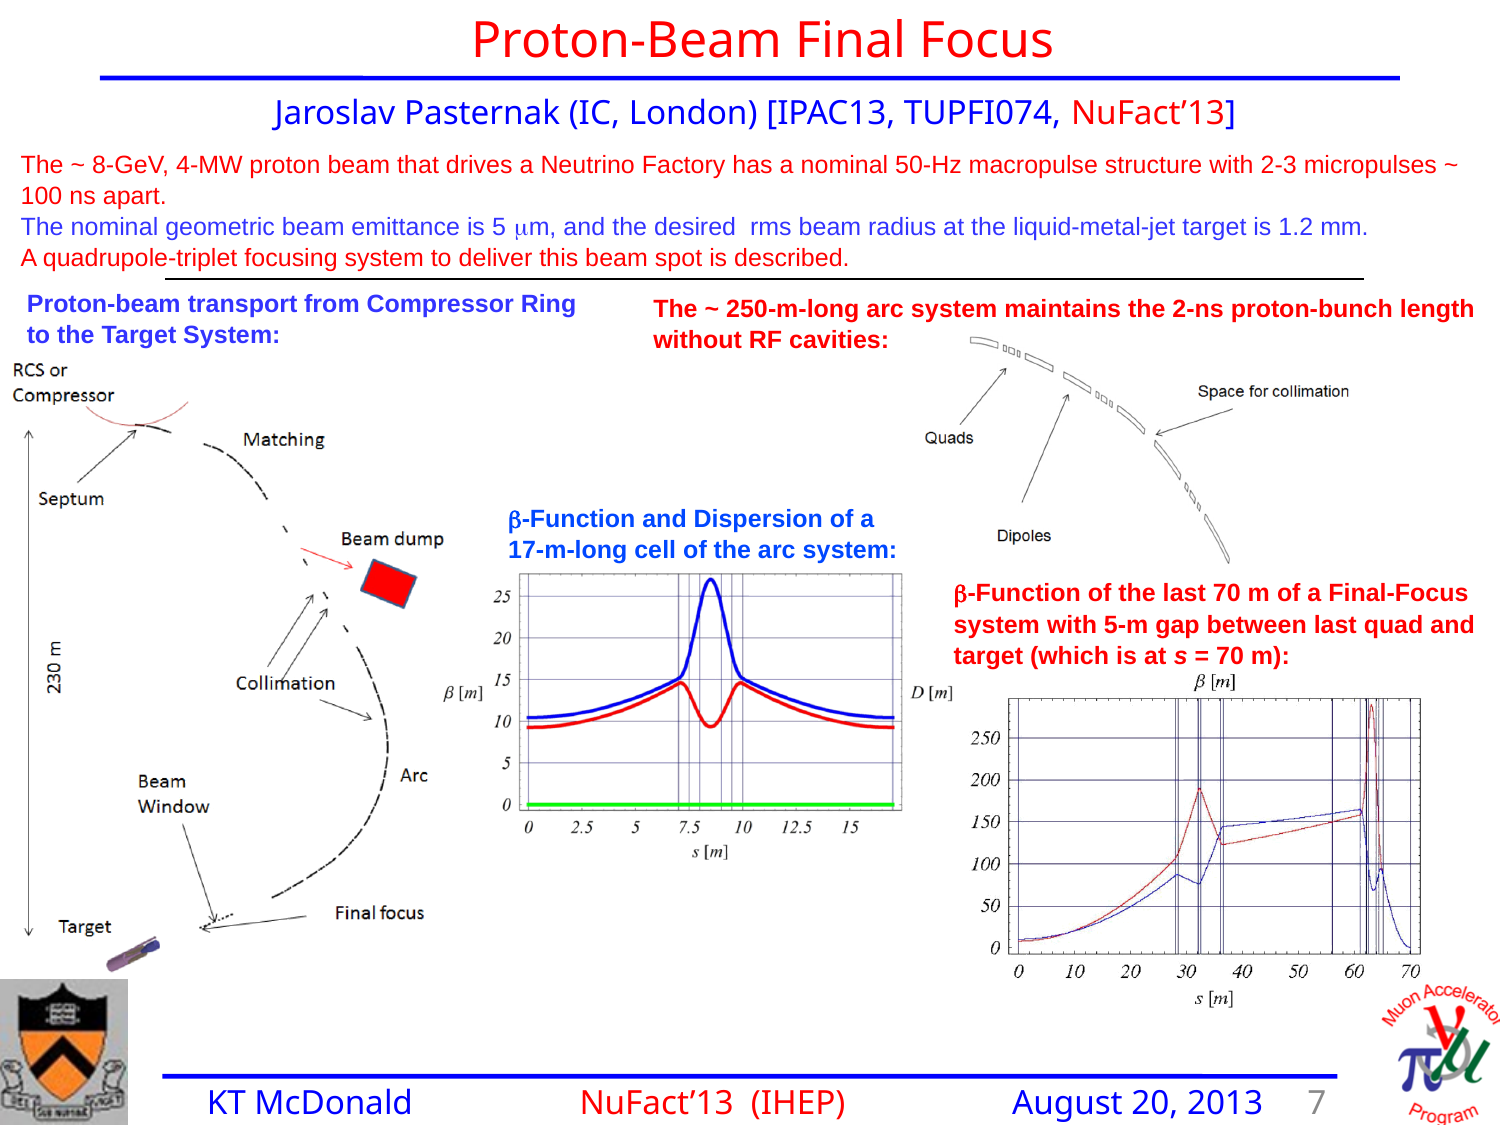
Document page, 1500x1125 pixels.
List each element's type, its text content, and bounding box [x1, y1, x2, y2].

text_box The ~ 250-m-long arc system maintains the 2-ns proton-bunch length without RF cavities: [638, 284, 1500, 378]
text_box Proton-beam transport from Compressor Ring to the Target System: [12, 278, 603, 373]
picture [0, 979, 128, 1125]
text_box -Function of the last 70 m of a Final-Focus system with 5-m gap between last quad and target (which is at s = 70 m): [961, 568, 1500, 696]
text_box -Function and Dispersion of a 17-m-long cell of the arc system: [493, 494, 909, 543]
text_box Proton-Beam Final Focus [456, 0, 1070, 75]
text_box Jaroslav Pasternak (IC, London) [IPAC13, TUPFI074, NuFact’13] [259, 84, 1329, 139]
text_box The ~ 8-GeV, 4-MW proton beam that drives a Neutrino Factory has a nominal 50-Hz macropulse structure with 2-3 micropulses ~ 100 ns apart. The nominal geometric beam emittance is 5 m, and the desired rms beam radius at the liquid-metal-jet target is 1.2 mm. A quadrupole-triplet focusing system to deliver this beam spot is described. [5, 139, 1483, 312]
picture [0, 331, 1500, 1125]
